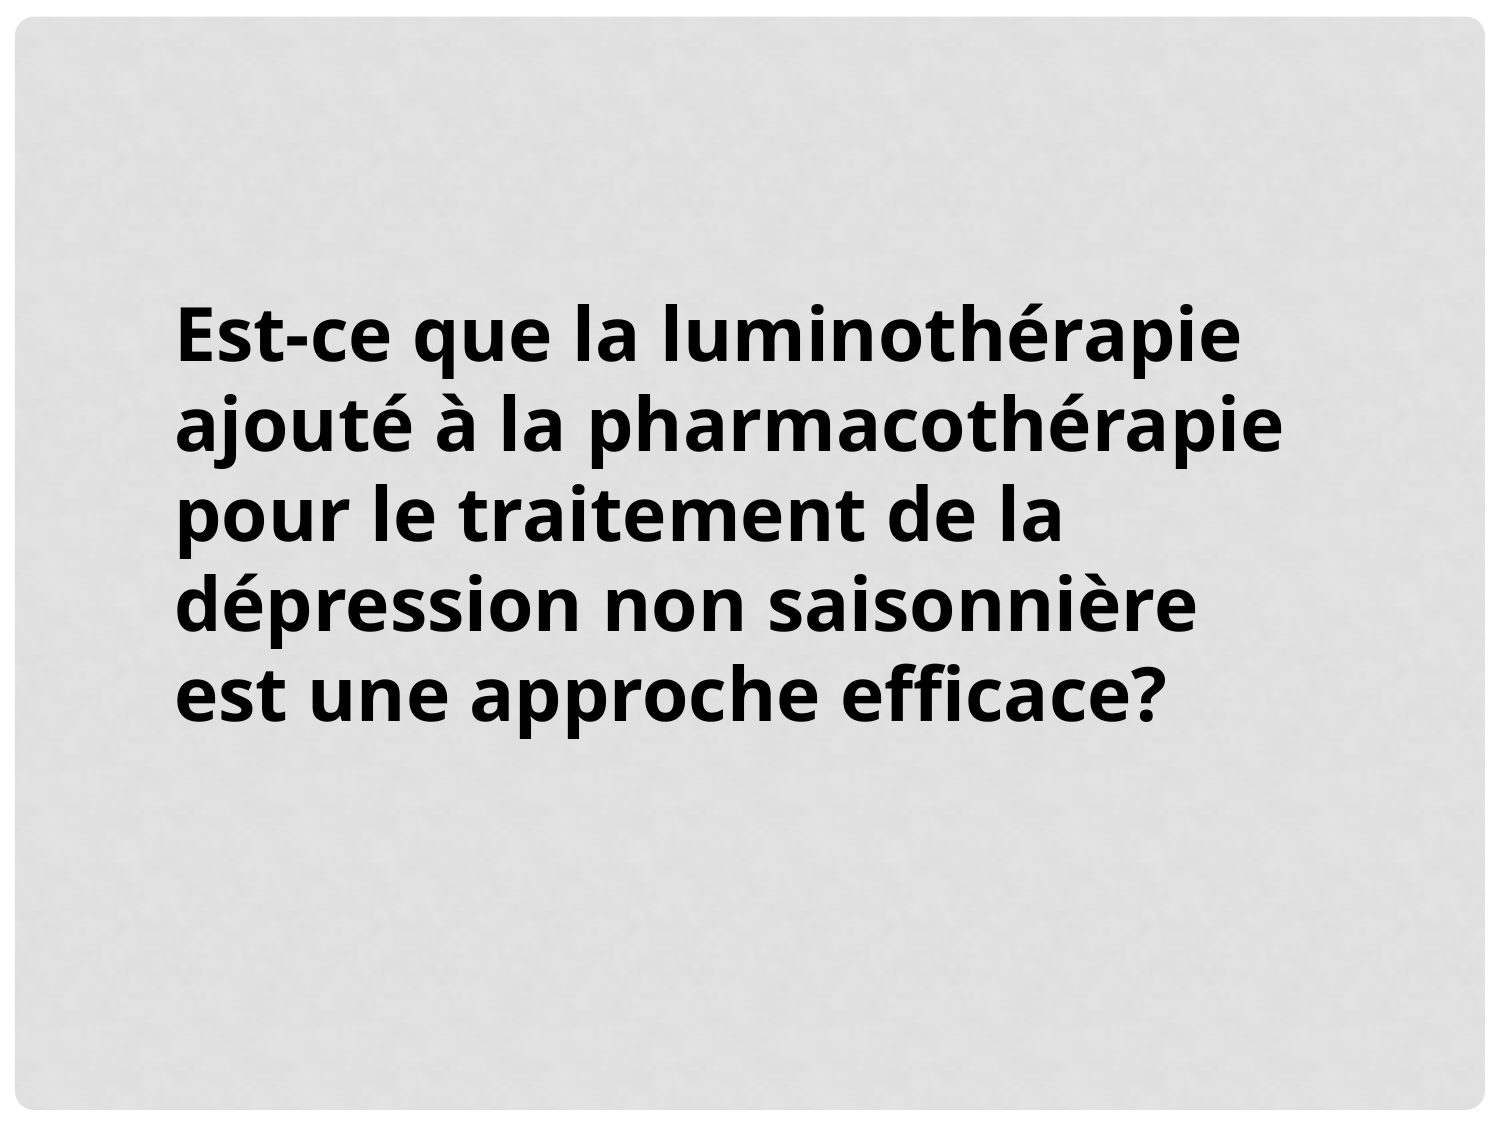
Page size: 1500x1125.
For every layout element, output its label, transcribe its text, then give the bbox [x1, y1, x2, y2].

text_box Est-ce que la luminothérapie ajouté à la pharmacothérapie pour le traitement de la dépression non saisonnière est une approche efficace? [159, 278, 1341, 744]
